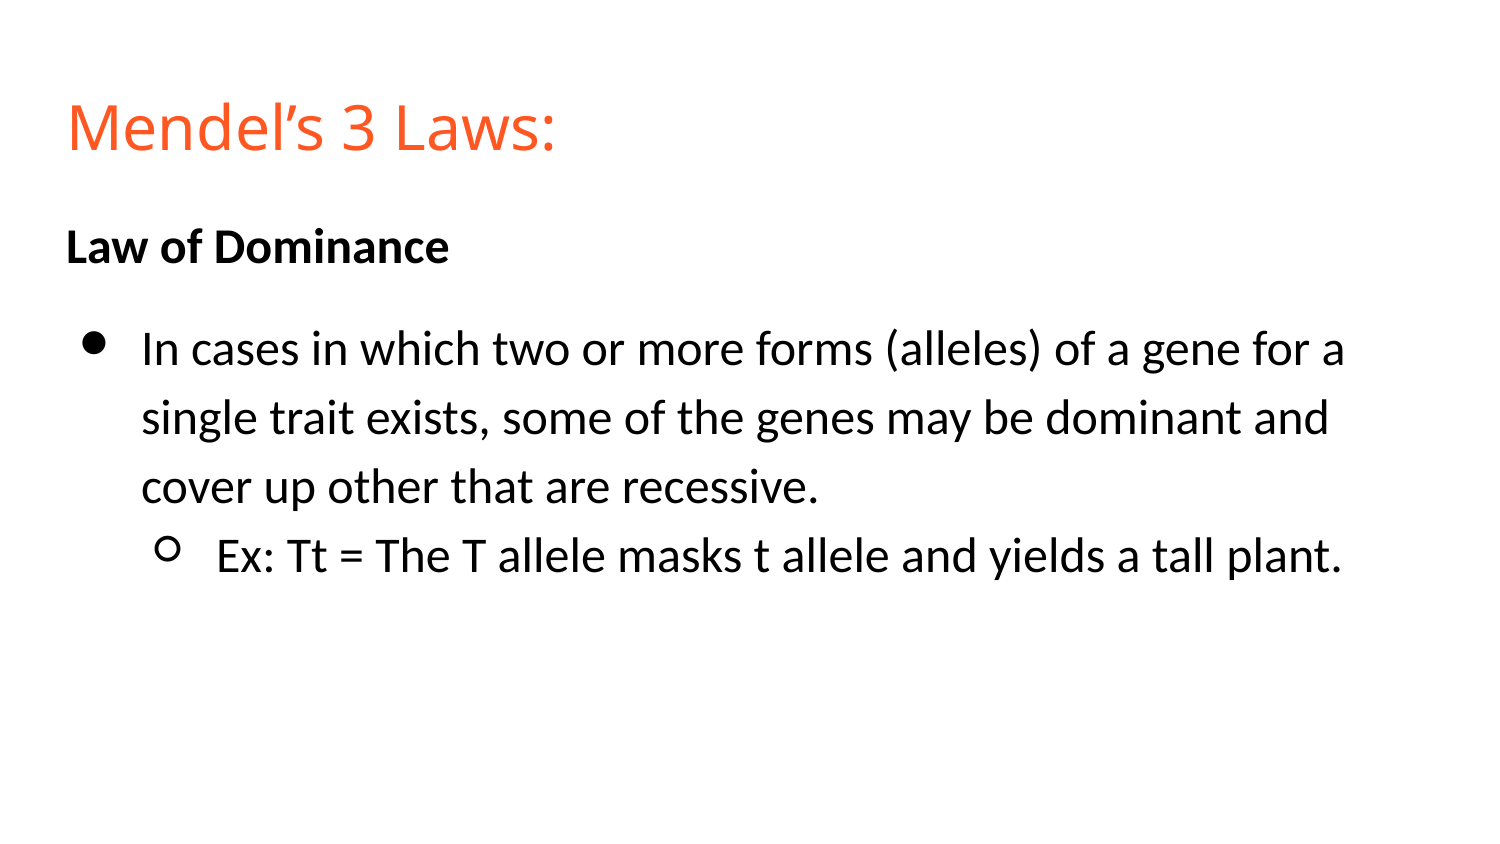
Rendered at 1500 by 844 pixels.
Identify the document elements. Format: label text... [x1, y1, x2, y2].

title Mendel’s 3 Laws: [51, 72, 1449, 167]
list Law of Dominance In cases in which two or more forms (alleles) of a gene for a single trait exists, some of the genes may be dominant and cover up other that are recessive. Ex: Tt = The T allele masks t allele and yields a tall plant. [51, 189, 1449, 750]
